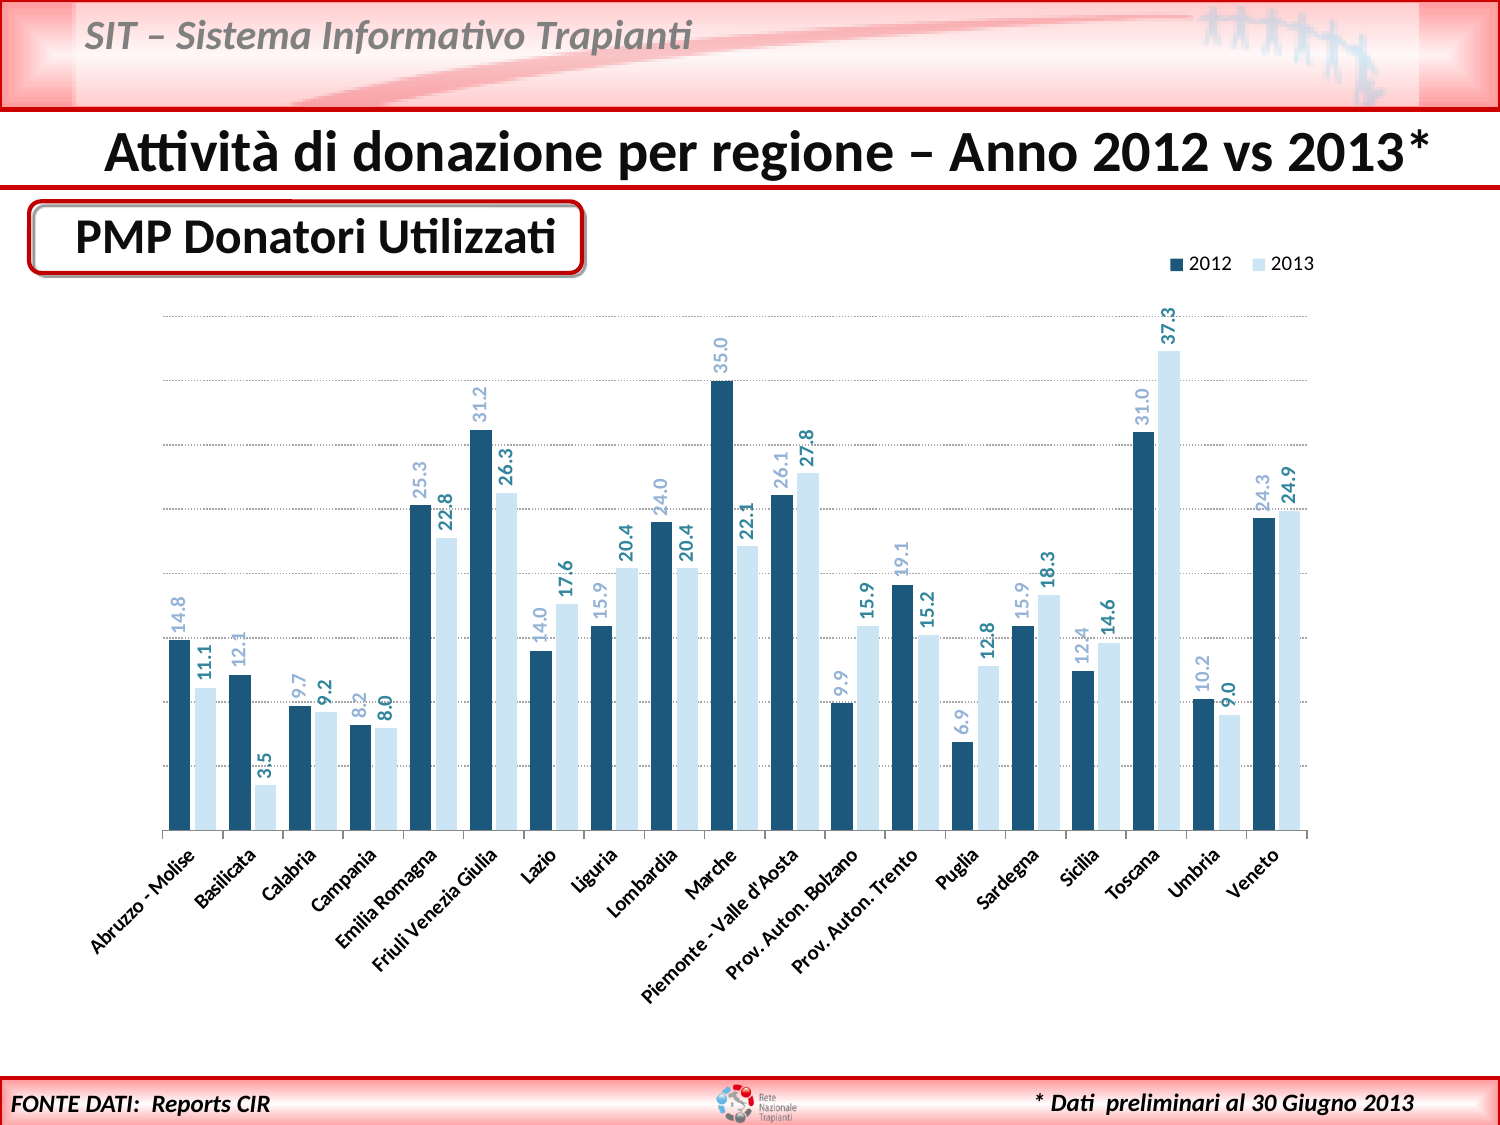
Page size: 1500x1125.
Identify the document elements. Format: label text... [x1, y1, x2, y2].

text_box FONTE DATI: Reports CIR [0, 1079, 286, 1125]
text_box Attività di donazione per regione – Anno 2012 vs 2013* [0, 105, 1500, 191]
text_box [23, 195, 598, 274]
picture [703, 1078, 809, 1125]
chart [52, 233, 1338, 1077]
